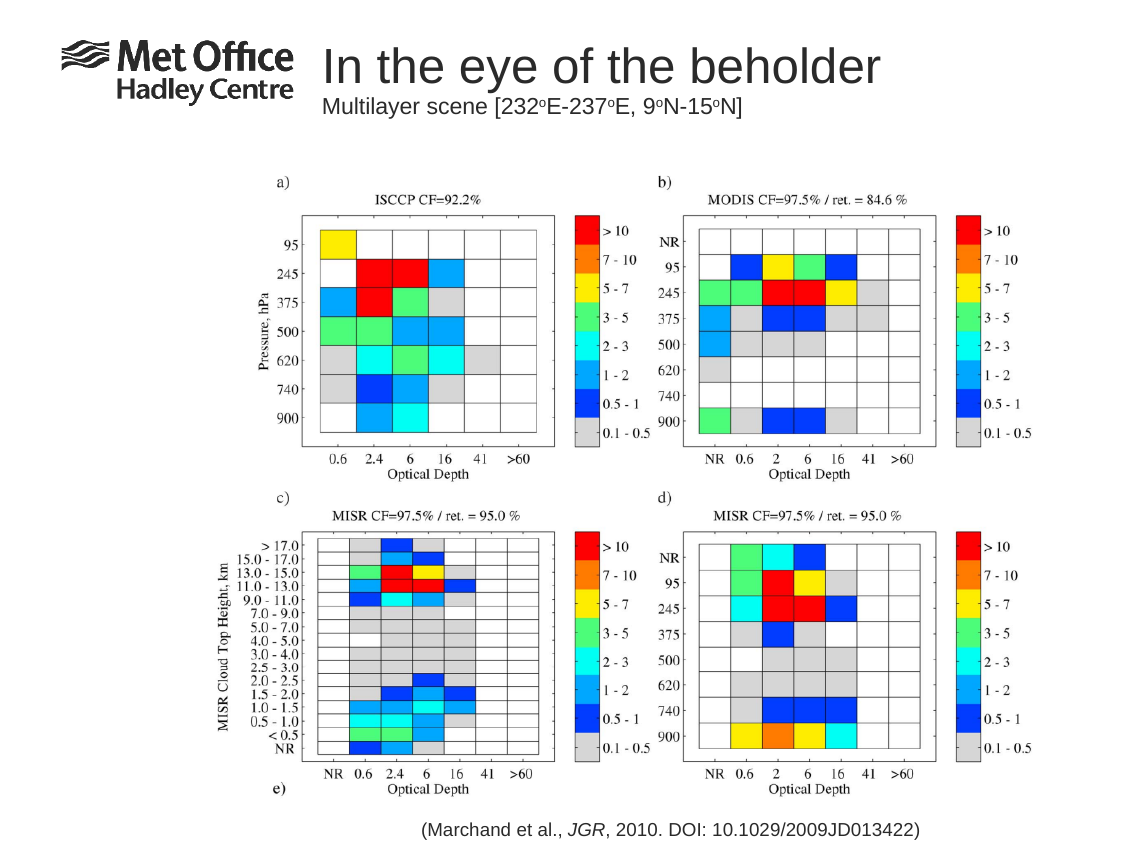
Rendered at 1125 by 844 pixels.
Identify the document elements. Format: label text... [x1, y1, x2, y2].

title In the eye of the beholder Multilayer scene [232oE-237oE, 9oN-15oN] [306, 32, 1035, 127]
picture [31, 9, 324, 137]
text_box (Marchand et al., JGR, 2010. DOI: 10.1029/2009JD013422) [406, 810, 935, 844]
picture [193, 161, 1045, 807]
